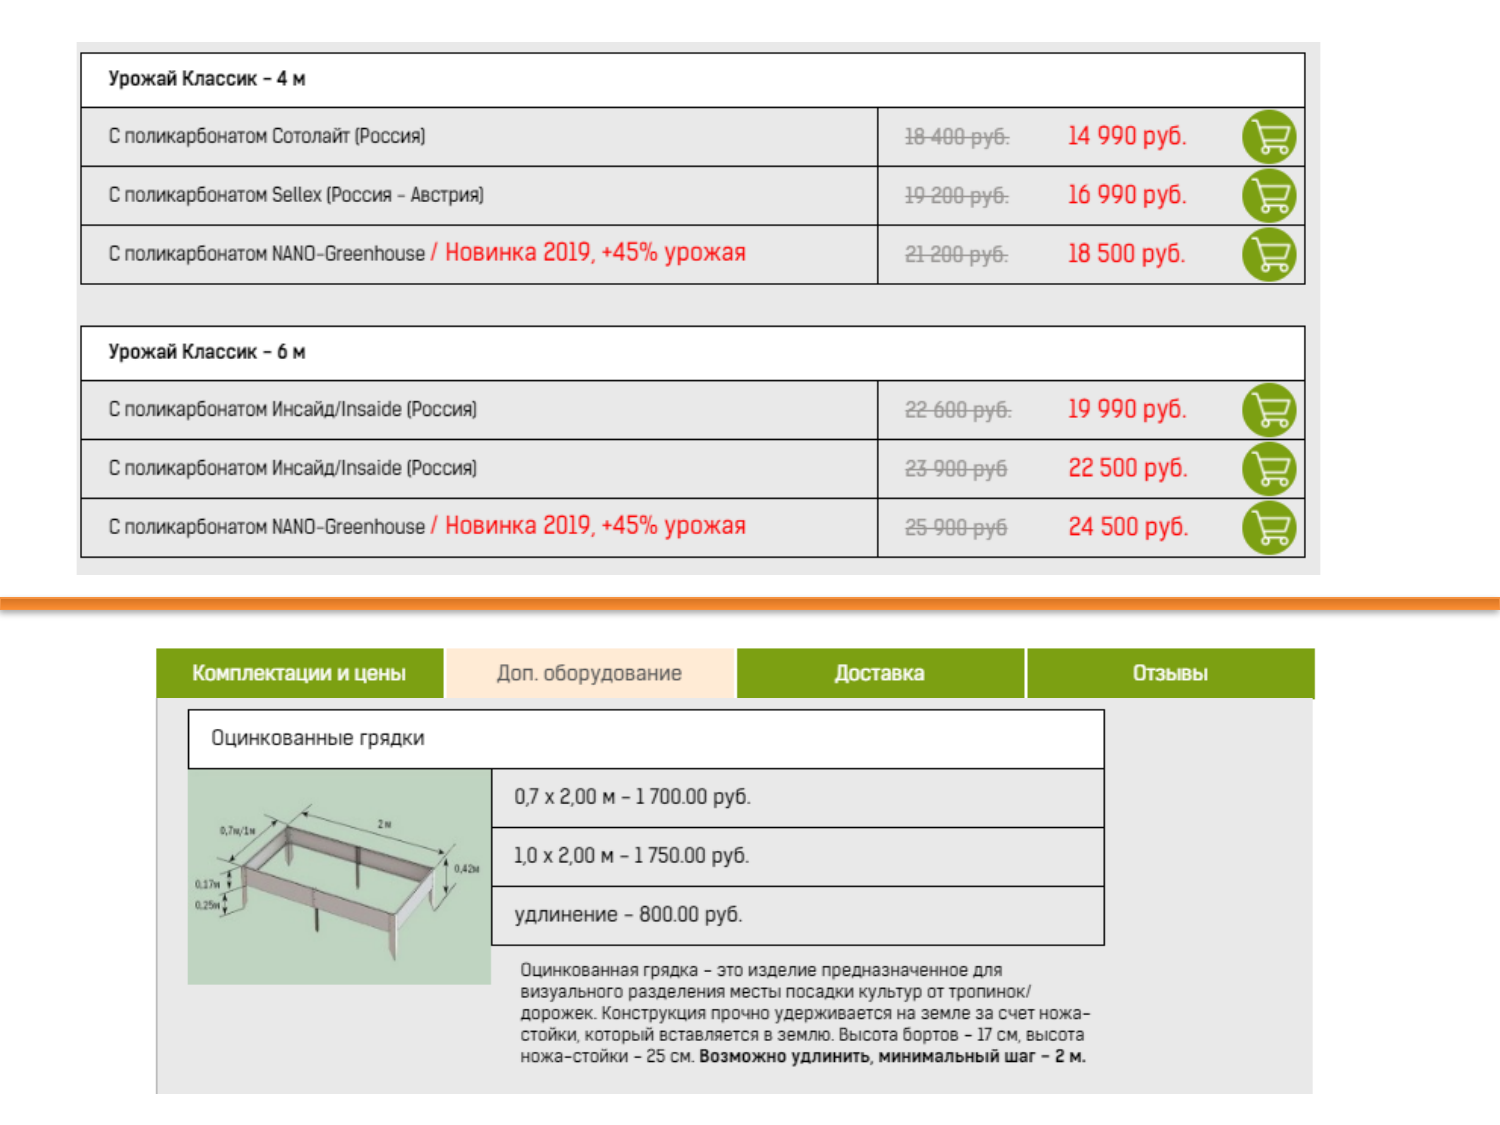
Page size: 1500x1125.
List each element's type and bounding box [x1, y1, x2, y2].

text_box [135, 621, 1329, 1095]
picture [76, 42, 1321, 575]
text_box [0, 597, 1500, 610]
